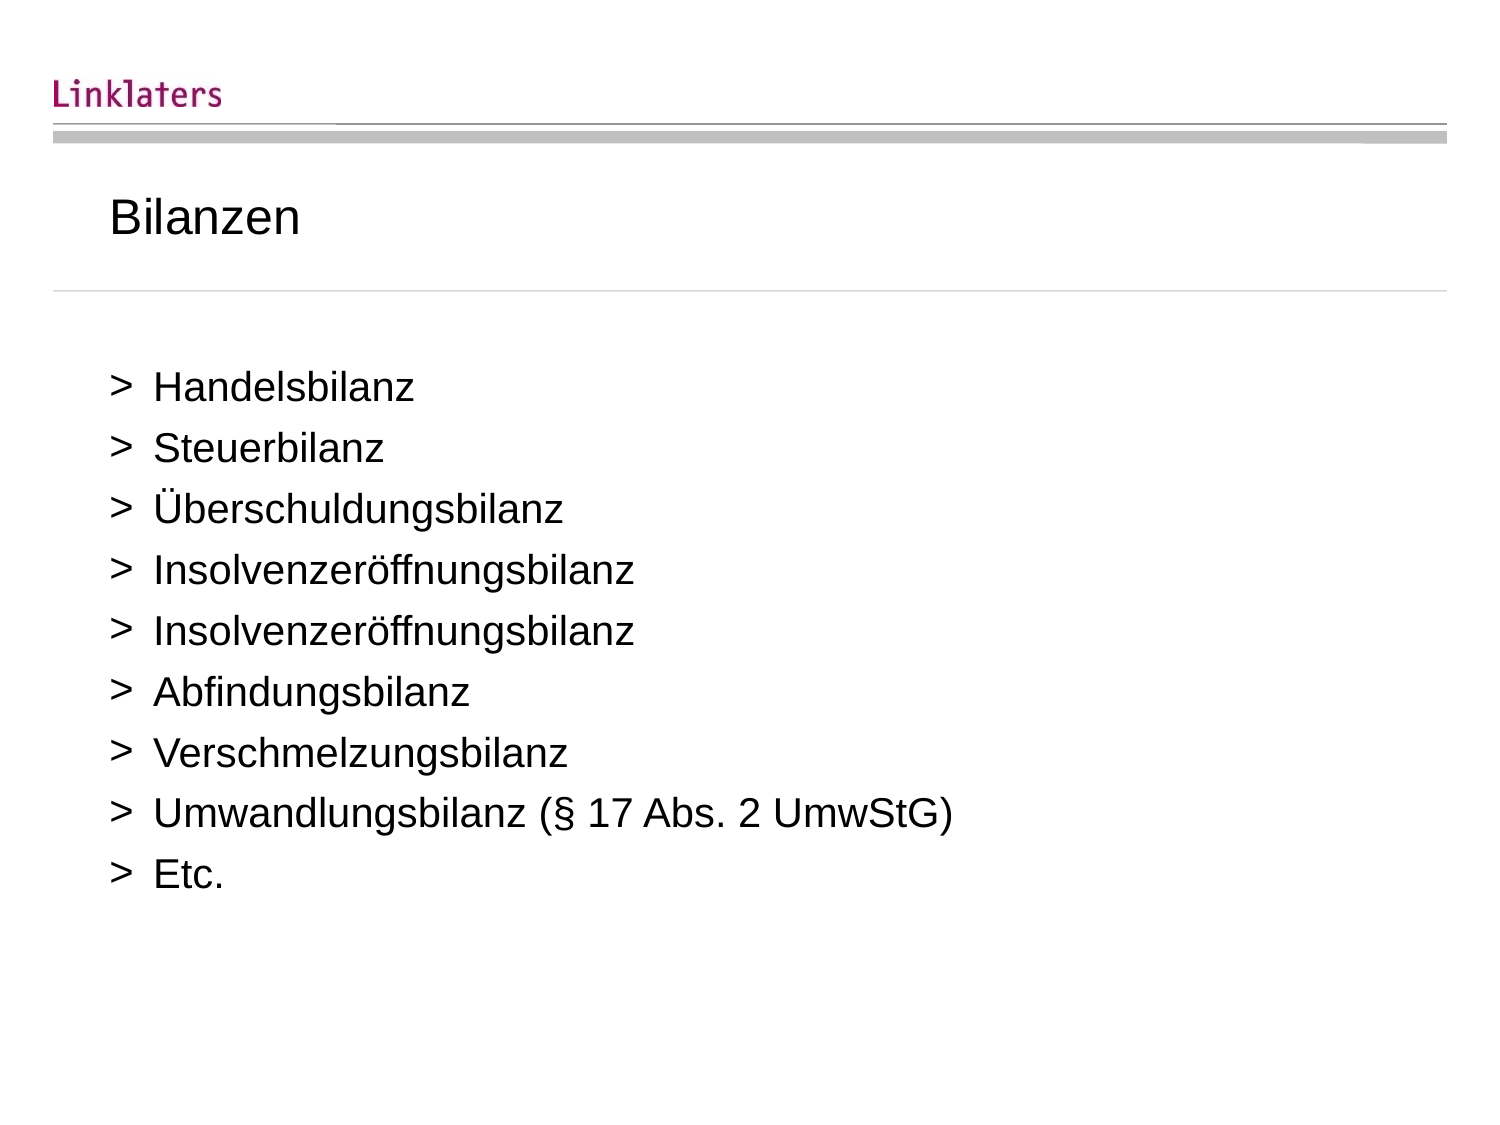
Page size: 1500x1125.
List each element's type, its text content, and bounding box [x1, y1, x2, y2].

title Bilanzen [50, 144, 1444, 285]
picture [54, 79, 221, 107]
text_box Handelsbilanz Steuerbilanz Überschuldungsbilanz Insolvenzeröffnungsbilanz Insolvenzeröffnungsbilanz Abfindungsbilanz Verschmelzungsbilanz Umwandlungsbilanz (§ 17 Abs. 2 UmwStG) Etc. [50, 349, 1443, 1080]
